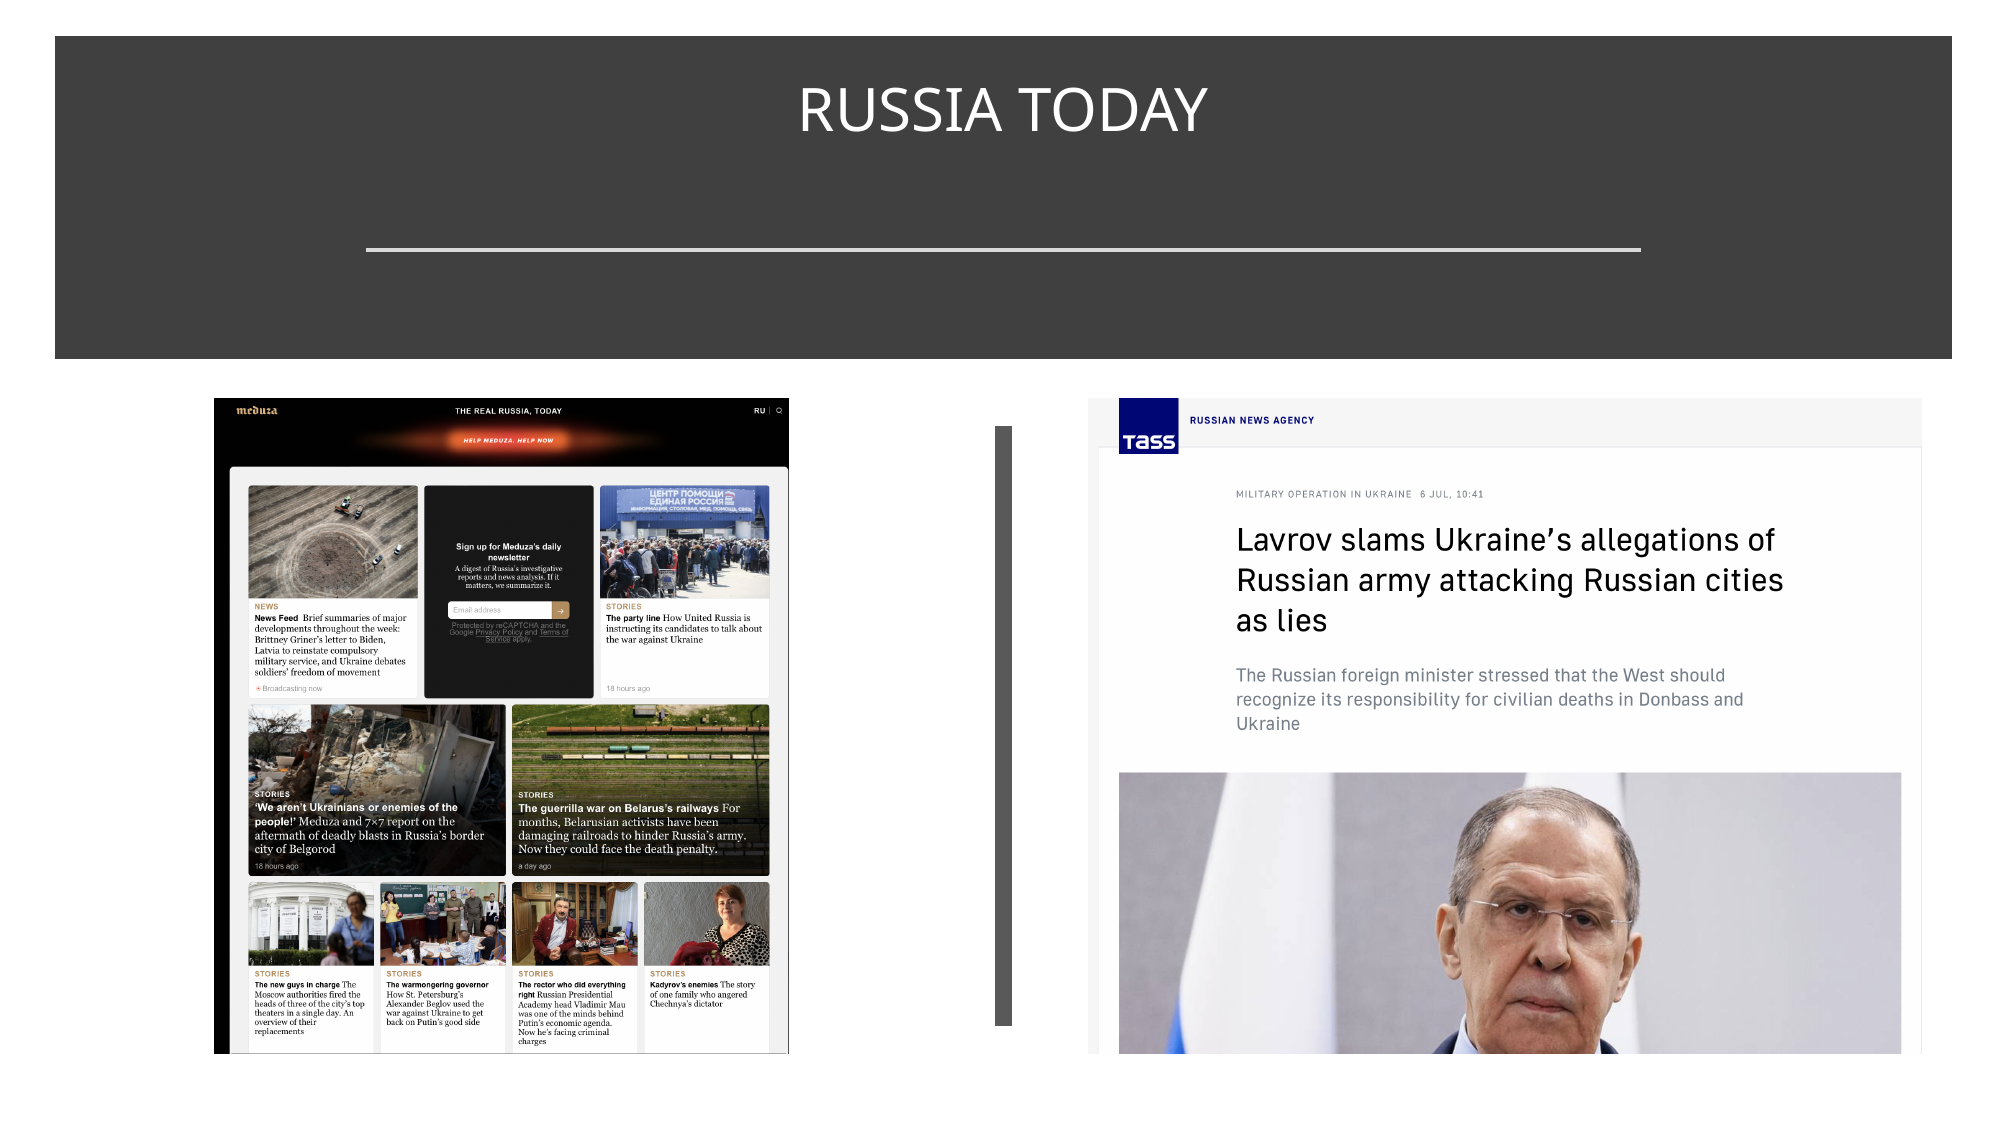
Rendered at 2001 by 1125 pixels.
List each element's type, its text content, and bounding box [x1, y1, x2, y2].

picture [214, 398, 789, 1054]
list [1088, 398, 1922, 1054]
text_box [64, 45, 1942, 350]
title RUSSIA TODAY [89, 71, 1917, 224]
